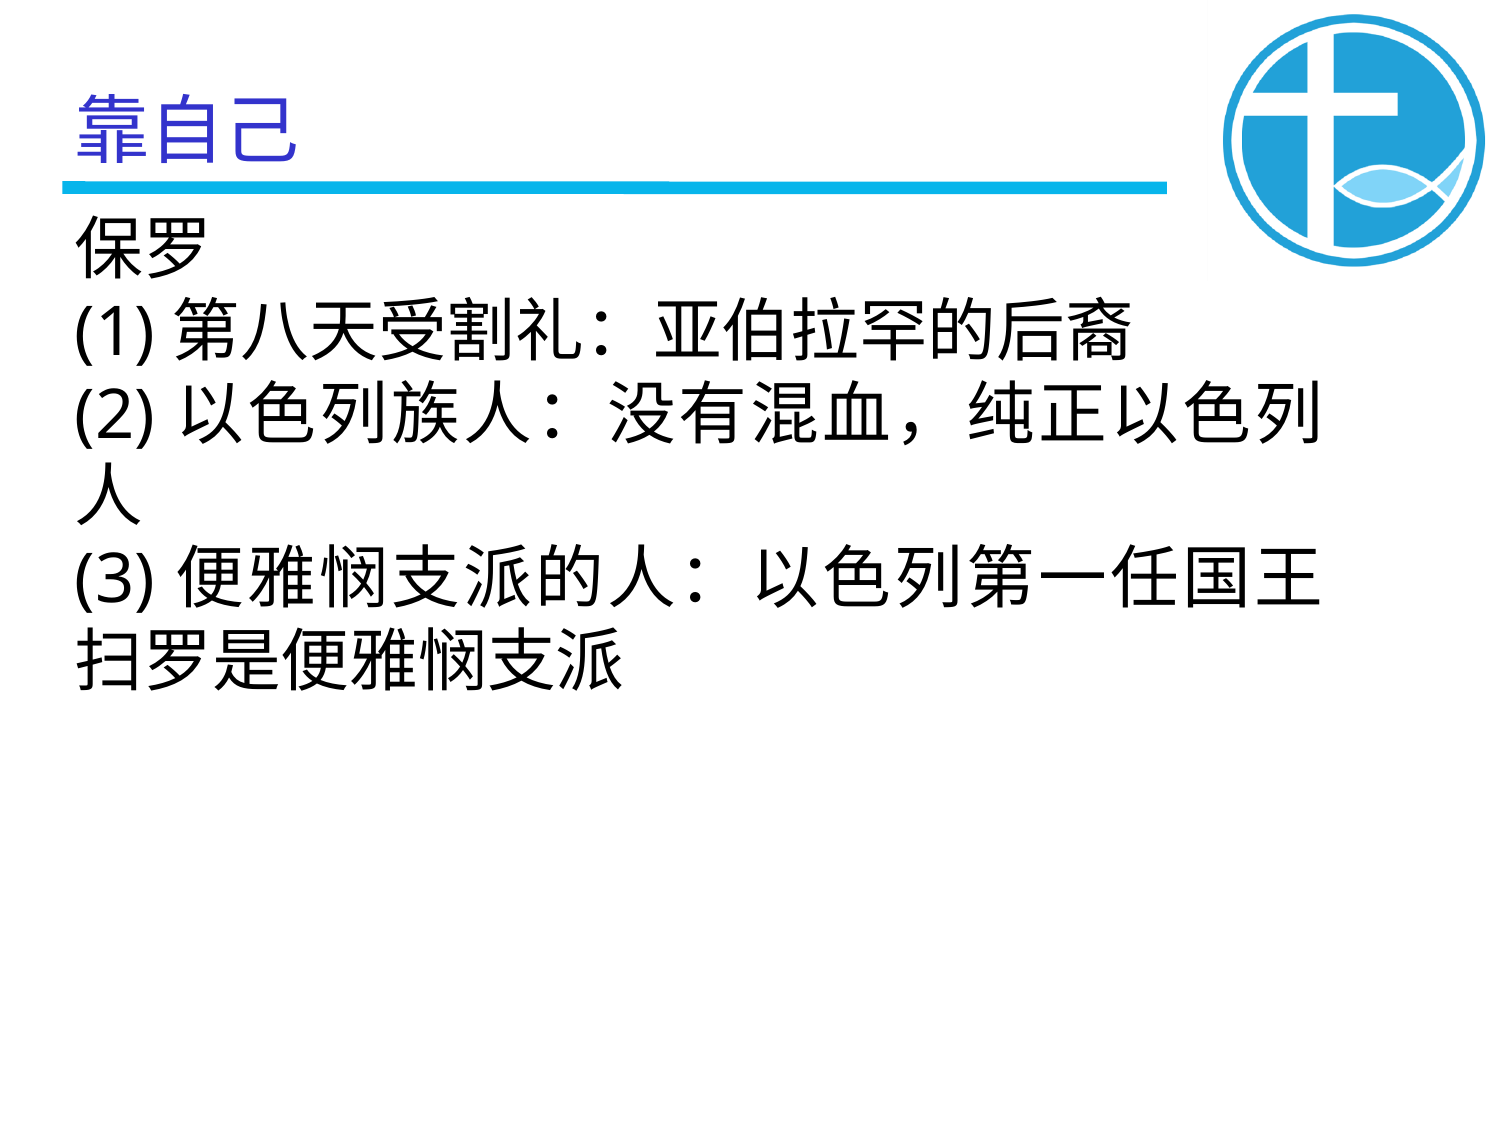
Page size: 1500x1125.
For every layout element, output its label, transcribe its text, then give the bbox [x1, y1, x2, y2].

text_box 靠自己 [59, 74, 425, 180]
list 保罗 (1)第八天受割礼：亚伯拉罕的后裔 (2)以色列族人：没有混血，纯正以色列人 (3)便雅悯支派的人：以色列第一任国王扫罗是便雅悯支派 [59, 196, 1340, 1001]
picture [1207, 0, 1500, 281]
